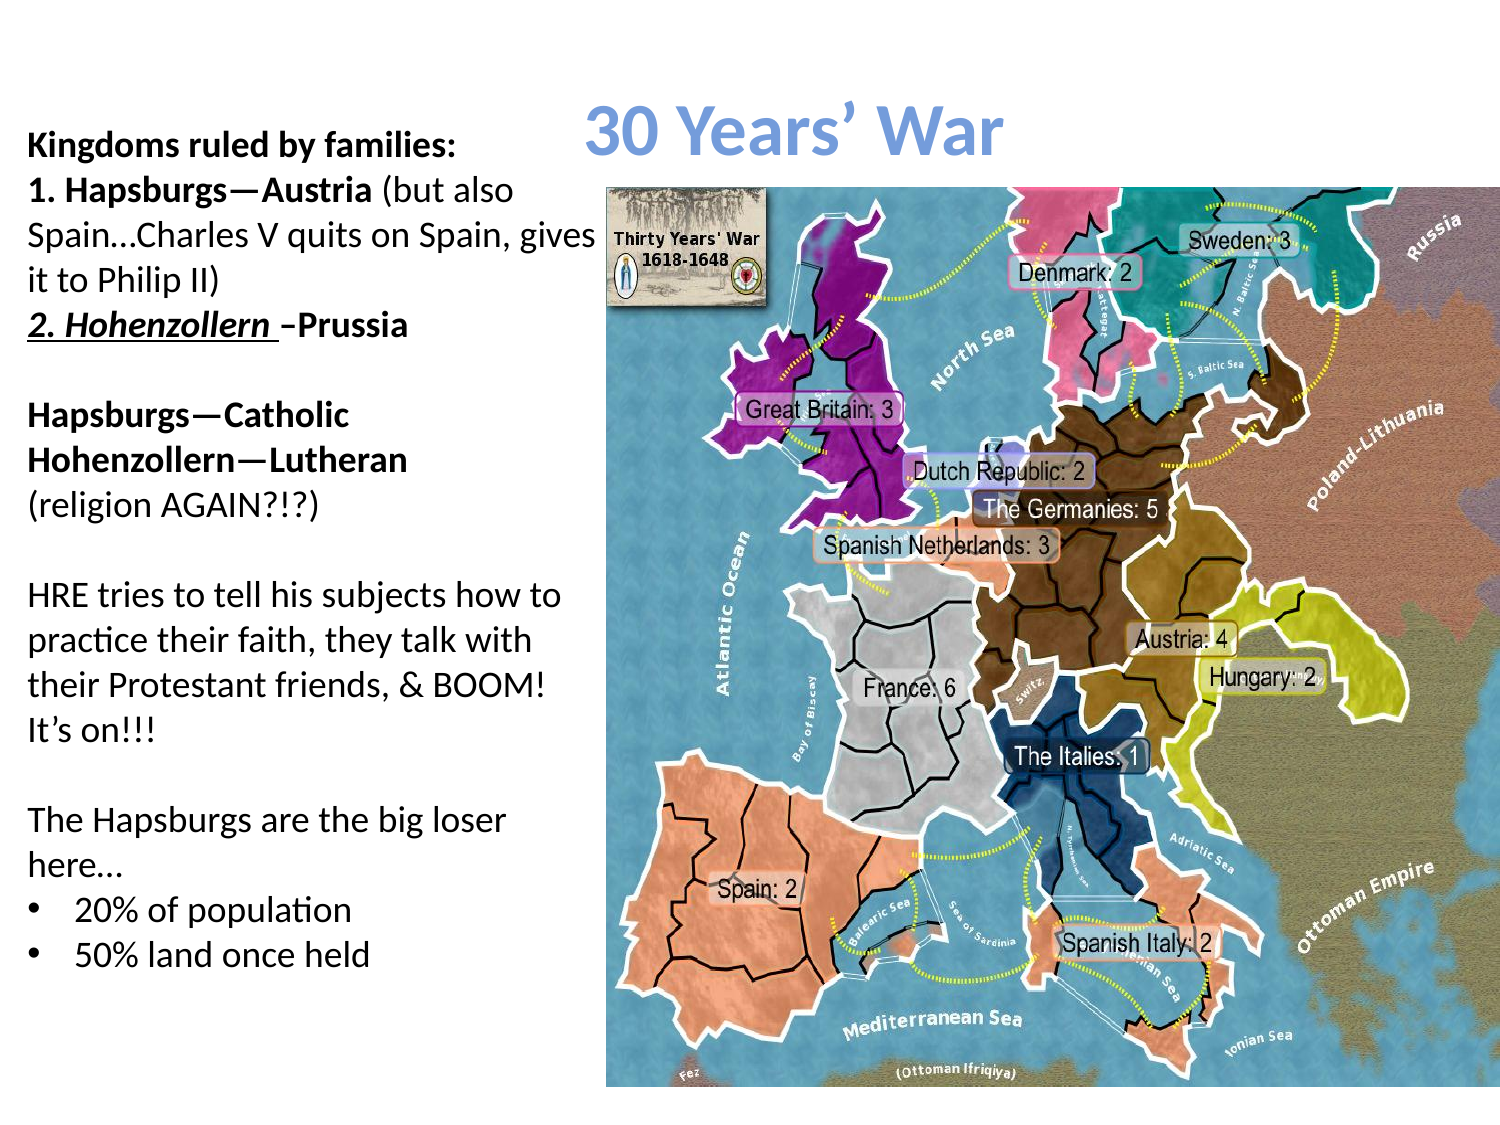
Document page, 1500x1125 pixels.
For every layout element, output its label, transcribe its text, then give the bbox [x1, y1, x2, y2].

picture [606, 187, 1500, 1087]
title 30 Years’ War [50, 37, 1460, 185]
text_box Kingdoms ruled by families: 1. Hapsburgs—Austria (but also Spain…Charles V quits on Spain, gives it to Philip II) 2. Hohenzollern –Prussia Hapsburgs—Catholic Hohenzollern—Lutheran (religion AGAIN?!?) HRE tries to tell his subjects how to practice their faith, they talk with their Protestant friends, & BOOM! It’s on!!! The Hapsburgs are the big loser here… 20% of population 50% land once held [12, 112, 613, 1073]
